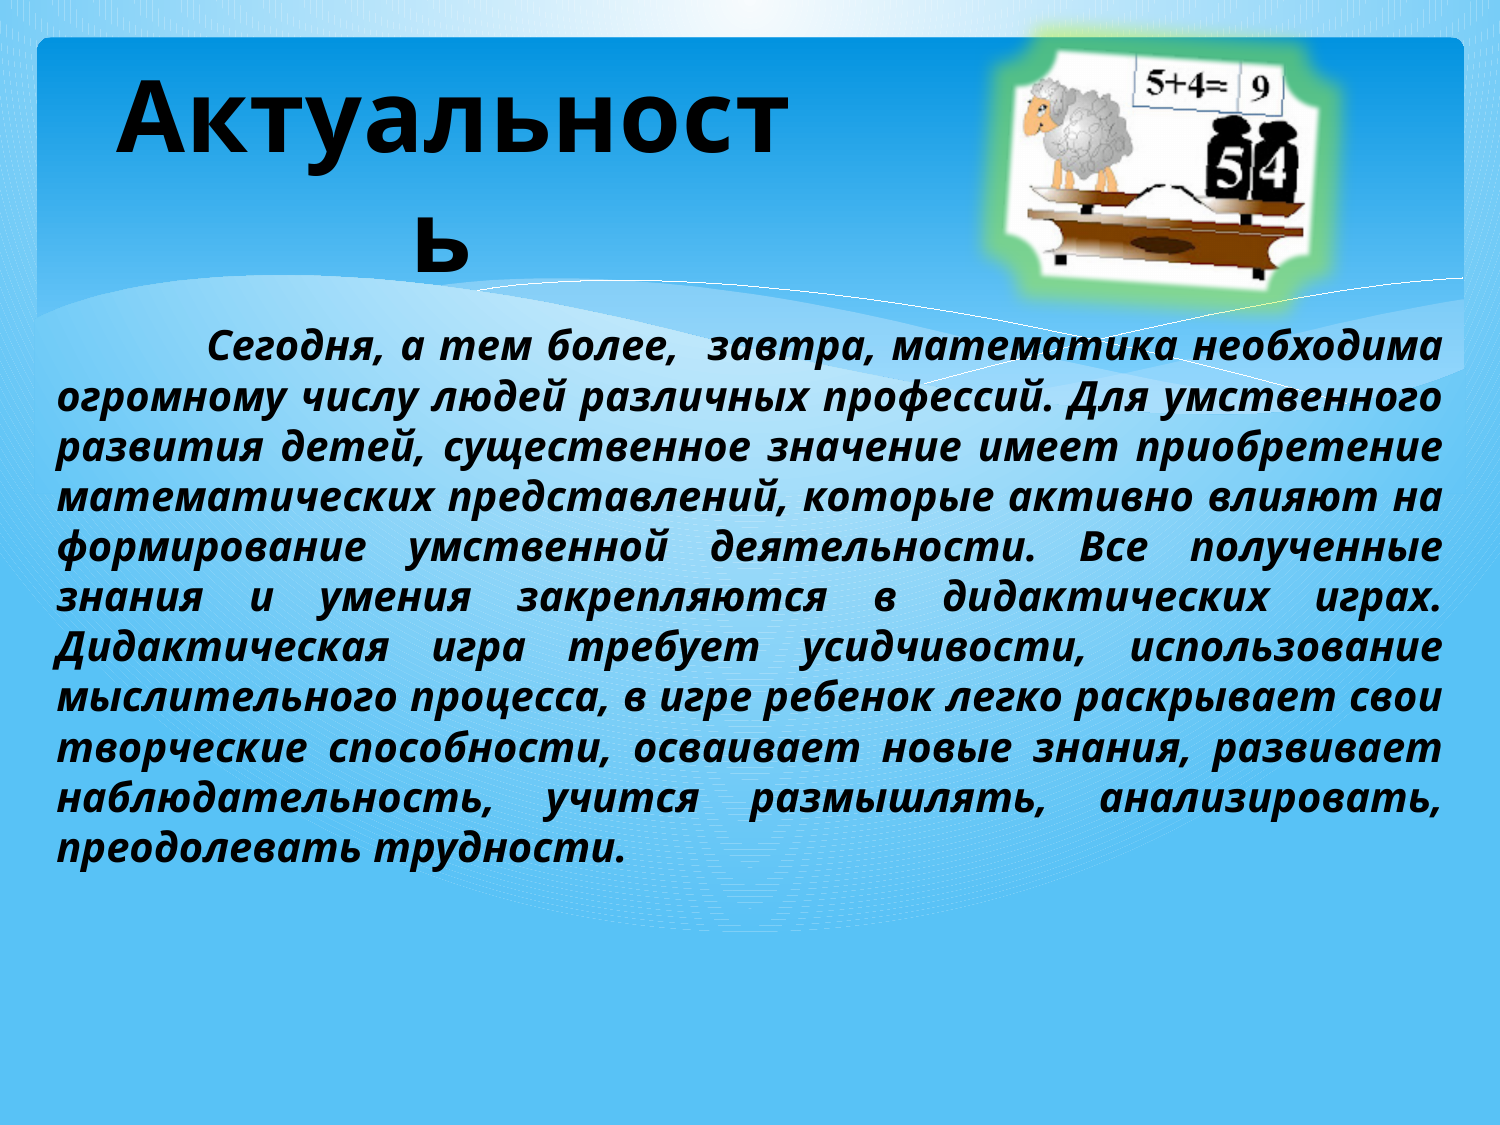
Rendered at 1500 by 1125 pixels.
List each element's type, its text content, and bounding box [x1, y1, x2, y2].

list Сегодня, а тем более, завтра, математика необходима огромному числу людей различных профессий. Для умственного развития детей, существенное значение имеет приобретение математических представлений, которые активно влияют на формирование умственной деятельности. Все полученные знания и умения закрепляются в дидактических играх. Дидактическая игра требует усидчивости, использование мыслительного процесса, в игре ребенок легко раскрывает свои творческие способности, осваивает новые знания, развивает наблюдательность, учится размышлять, анализировать, преодолевать трудности. [41, 302, 1459, 1035]
picture [1005, 52, 1319, 288]
title Актуальность [76, 45, 833, 301]
